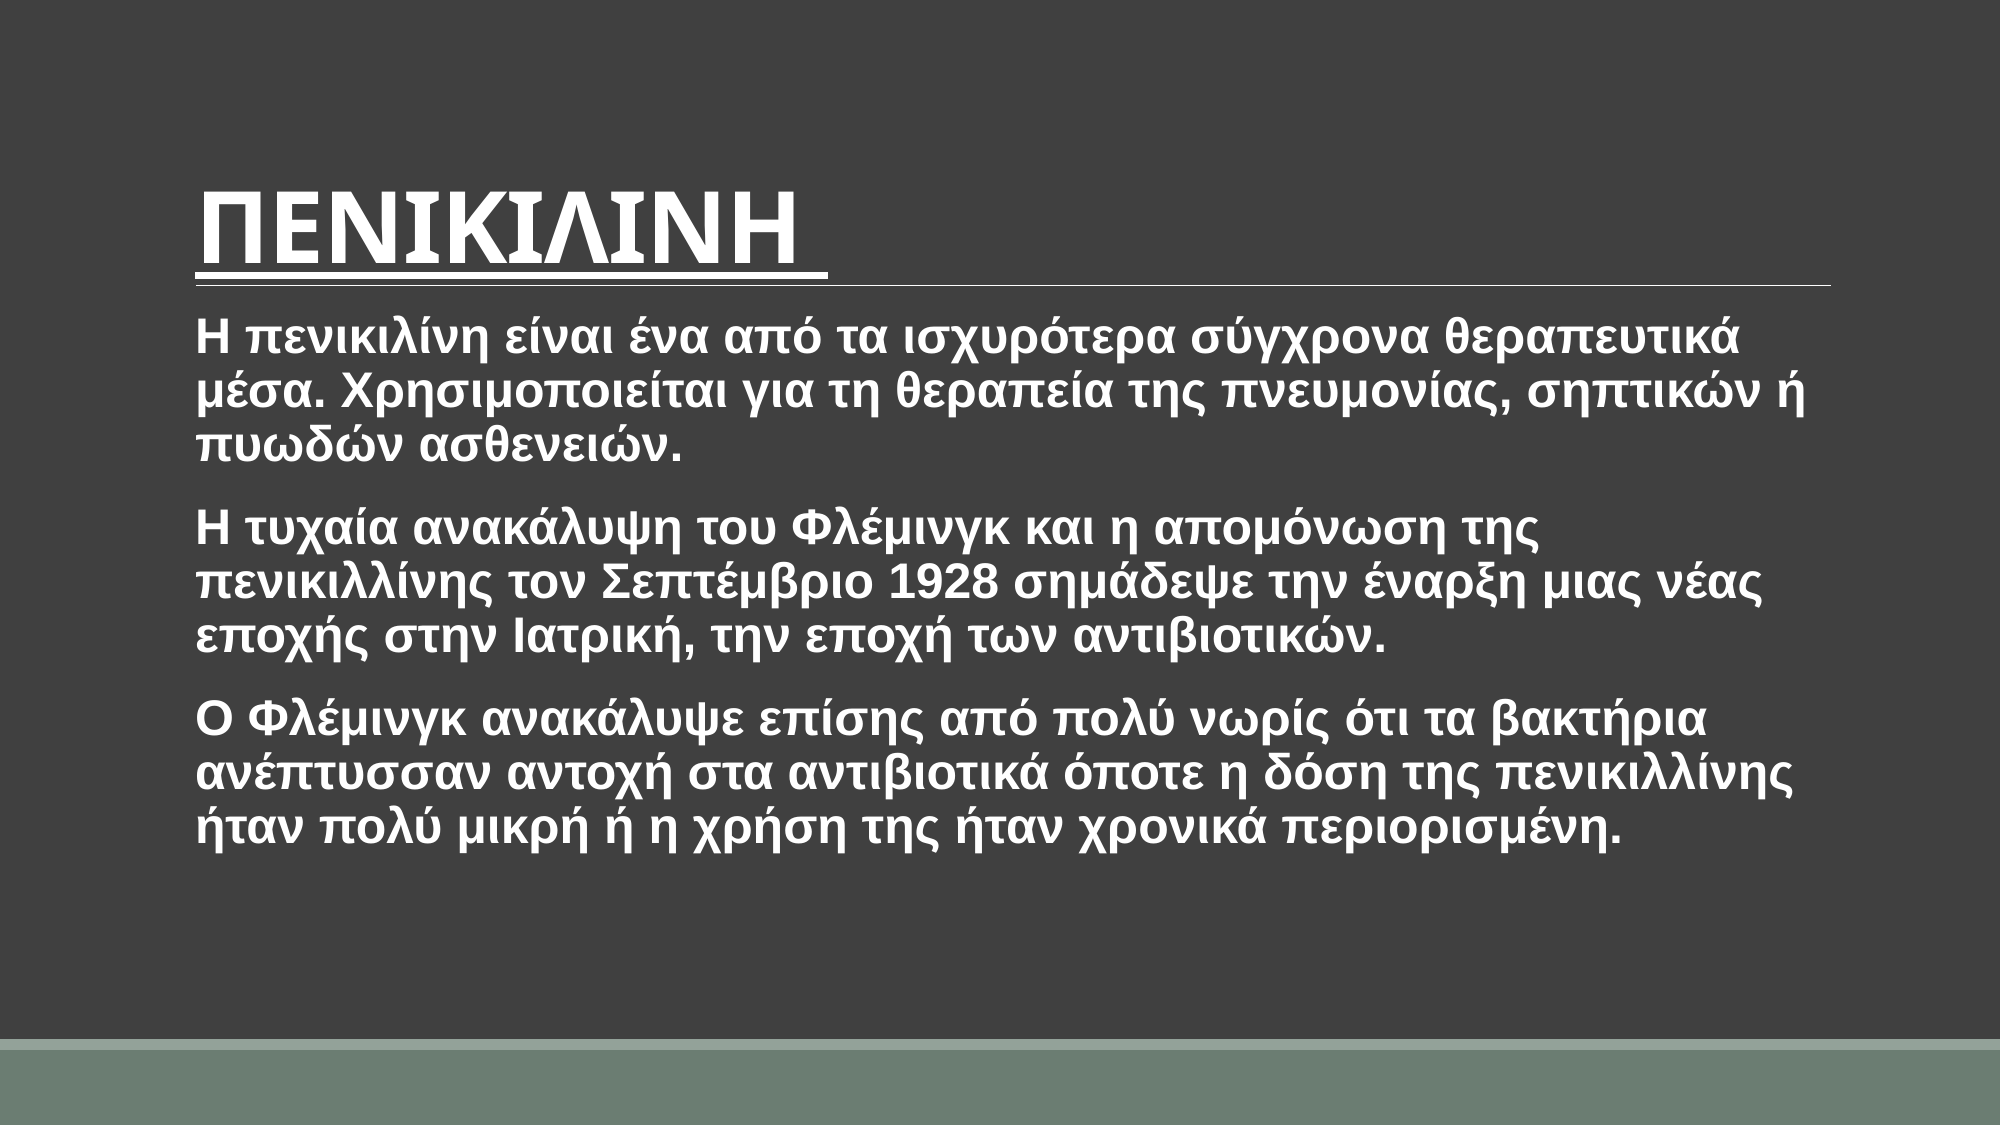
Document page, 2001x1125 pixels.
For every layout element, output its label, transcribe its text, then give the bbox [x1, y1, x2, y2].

title ΠΕΝΙΚΙΛΙΝΗ [180, 53, 1830, 292]
list Η πενικιλίνη είναι ένα από τα ισχυρότερα σύγχρονα θεραπευτικά μέσα. Χρησιμοποιείται για τη θεραπεία της πνευμονίας, σηπτικών ή πυωδών ασθενειών. Η τυχαία ανακάλυψη του Φλέμινγκ και η απομόνωση της πενικιλλίνης τον Σεπτέμβριο 1928 σημάδεψε την έναρξη μιας νέας εποχής στην Ιατρική, την εποχή των αντιβιοτικών. Ο Φλέμινγκ ανακάλυψε επίσης από πολύ νωρίς ότι τα βακτήρια ανέπτυσσαν αντοχή στα αντιβιοτικά όποτε η δόση της πενικιλλίνης ήταν πολύ μικρή ή η χρήση της ήταν χρονικά περιορισμένη. [180, 302, 1830, 963]
